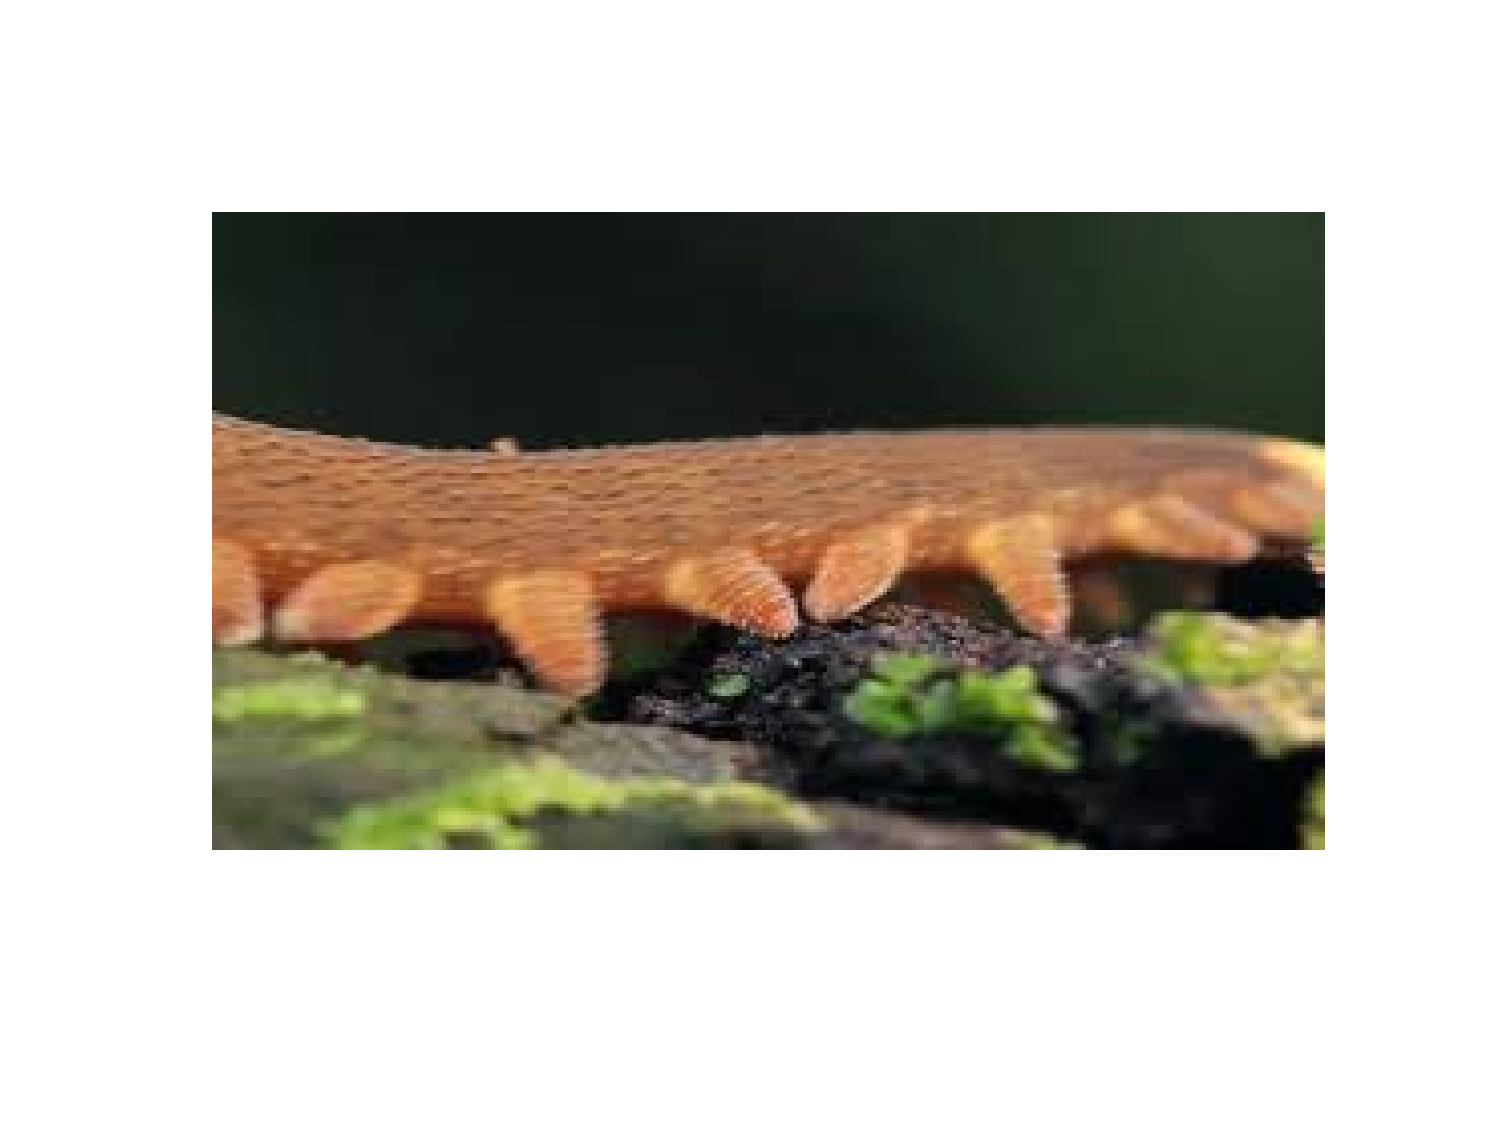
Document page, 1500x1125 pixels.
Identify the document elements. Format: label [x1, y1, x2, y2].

picture [212, 212, 1326, 851]
